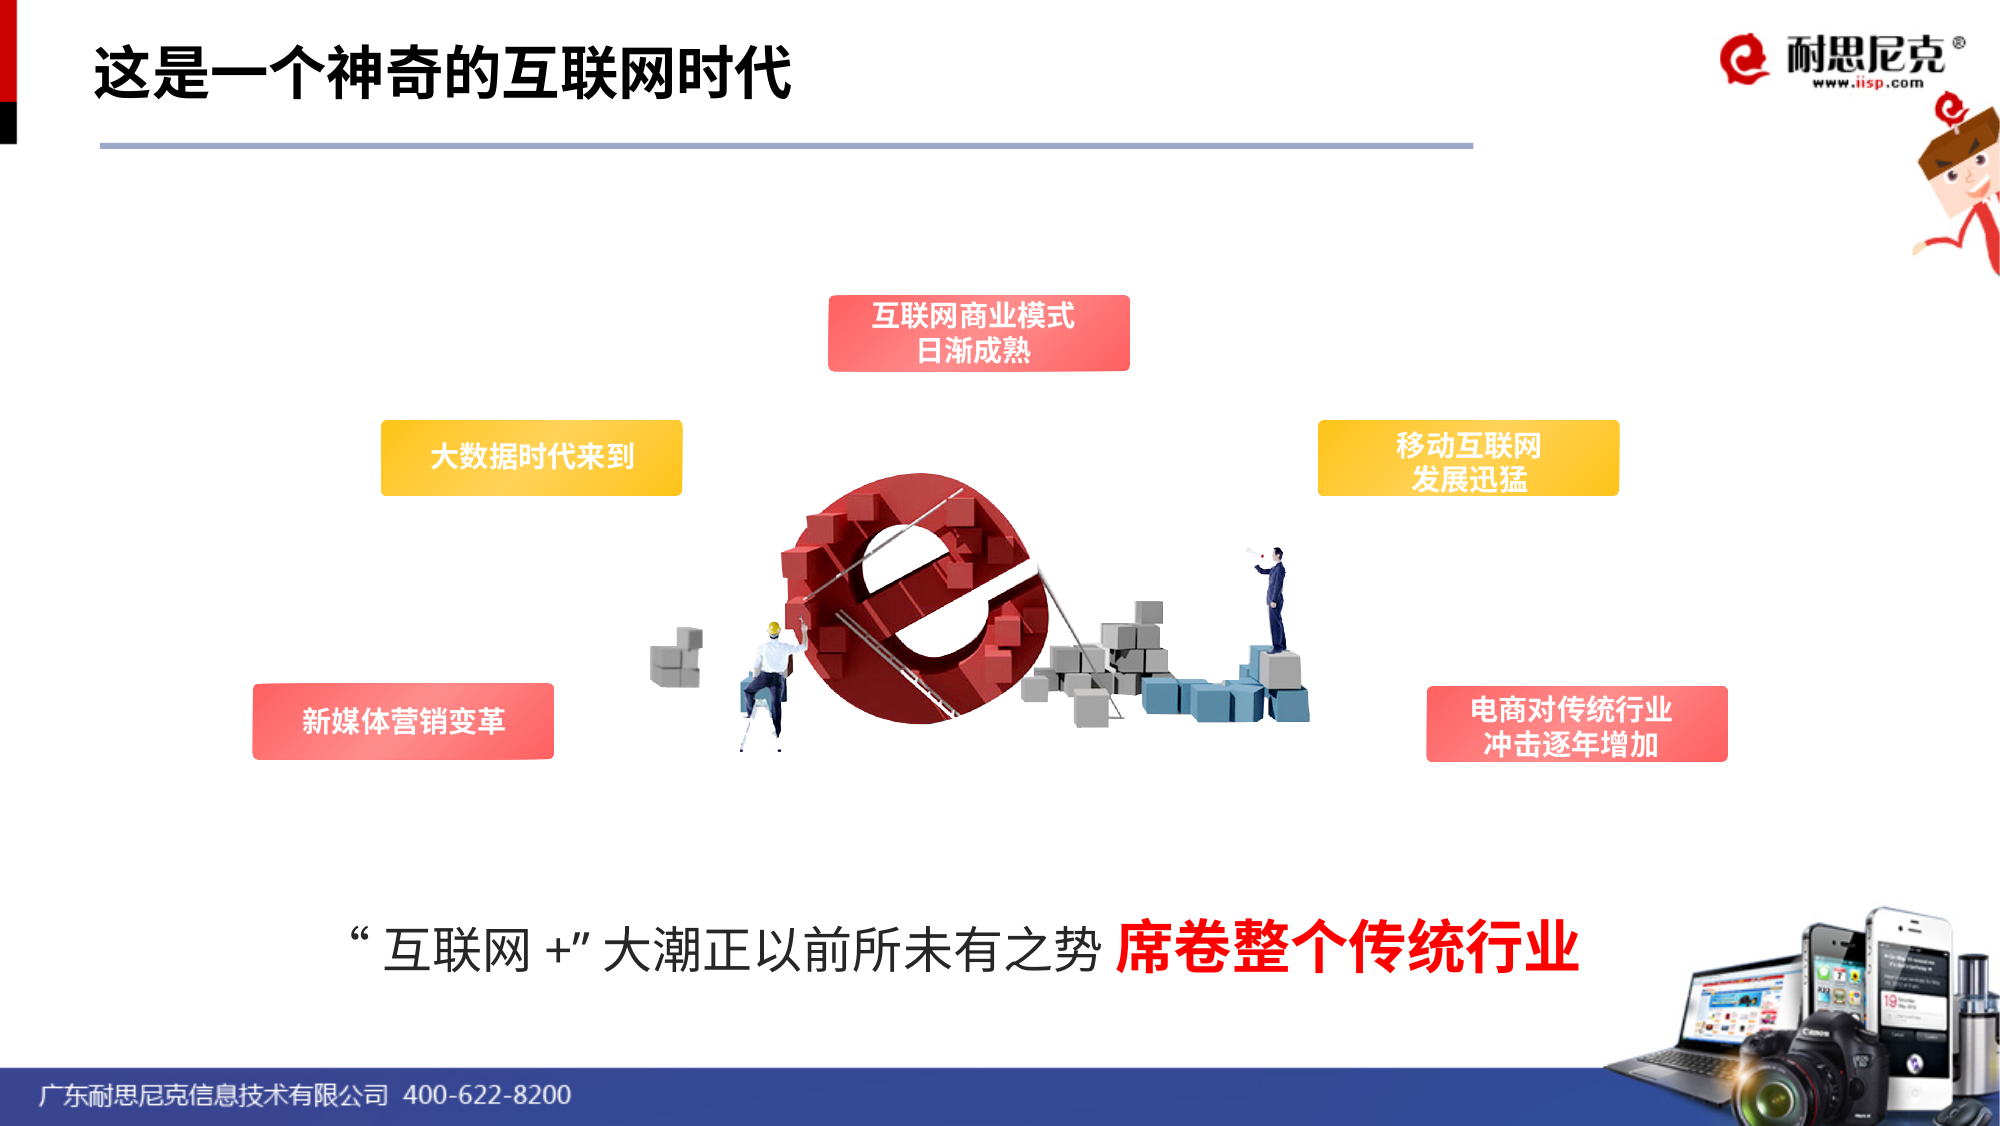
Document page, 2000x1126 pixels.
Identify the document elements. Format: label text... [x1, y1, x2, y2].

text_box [252, 290, 1729, 774]
picture [0, 0, 2000, 1126]
text_box [99, 142, 1475, 150]
title 这是一个神奇的互联网时代 [78, 37, 1655, 139]
text_box “互联网+”大潮正以前所未有之势 席卷整个传统行业 [218, 902, 1684, 1091]
